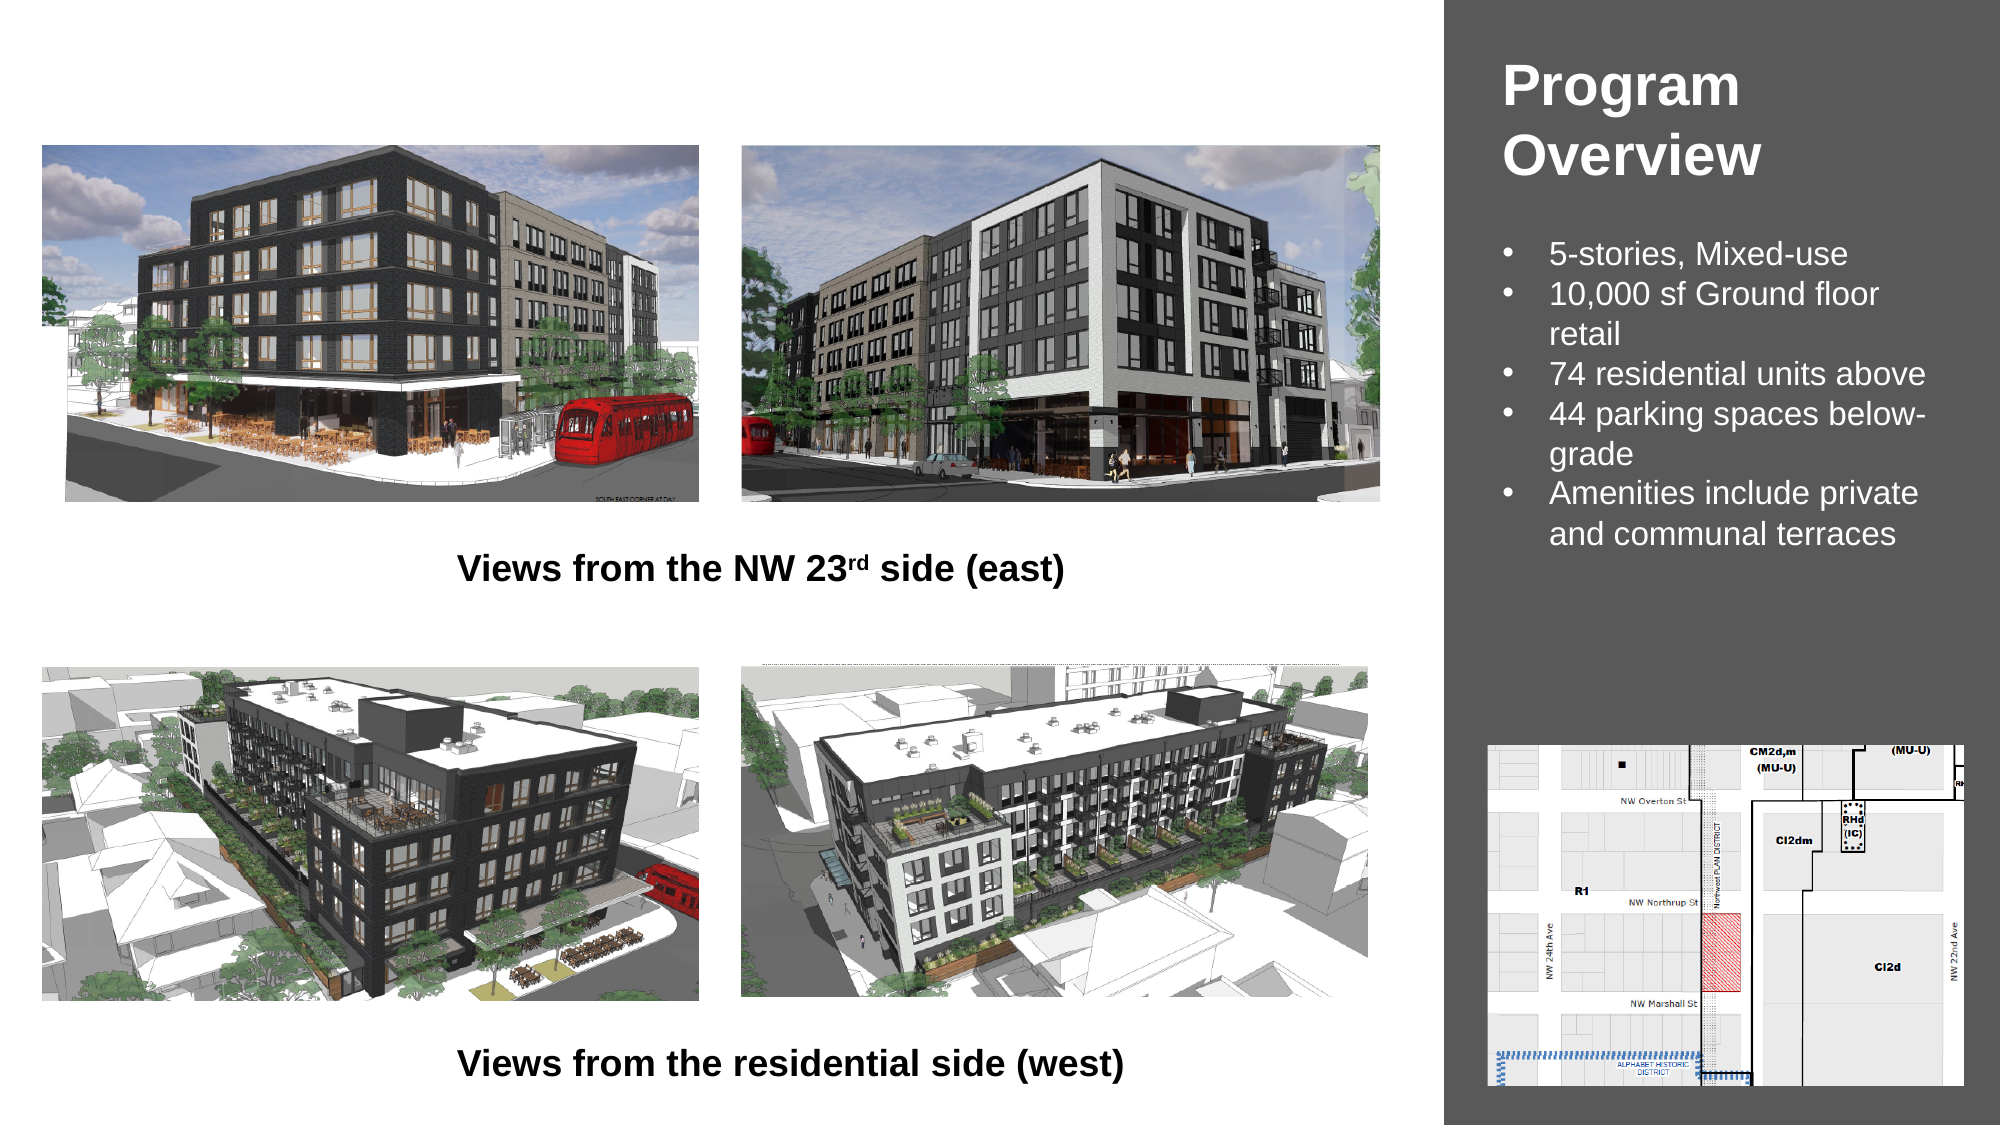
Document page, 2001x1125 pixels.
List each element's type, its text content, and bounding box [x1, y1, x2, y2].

text_box Views from the NW 23rd side (east) [442, 536, 1137, 597]
picture [741, 145, 1381, 502]
picture [741, 664, 1368, 997]
text_box [1443, 0, 2000, 1125]
picture [1487, 745, 1964, 1086]
text_box Program Overview 5-stories, Mixed-use 10,000 sf Ground floor retail 74 residential units above 44 parking spaces below-grade Amenities include private and communal terraces [1487, 39, 1957, 559]
picture [42, 667, 699, 1001]
picture [42, 145, 699, 502]
text_box Views from the residential side (west) [442, 1032, 1338, 1092]
